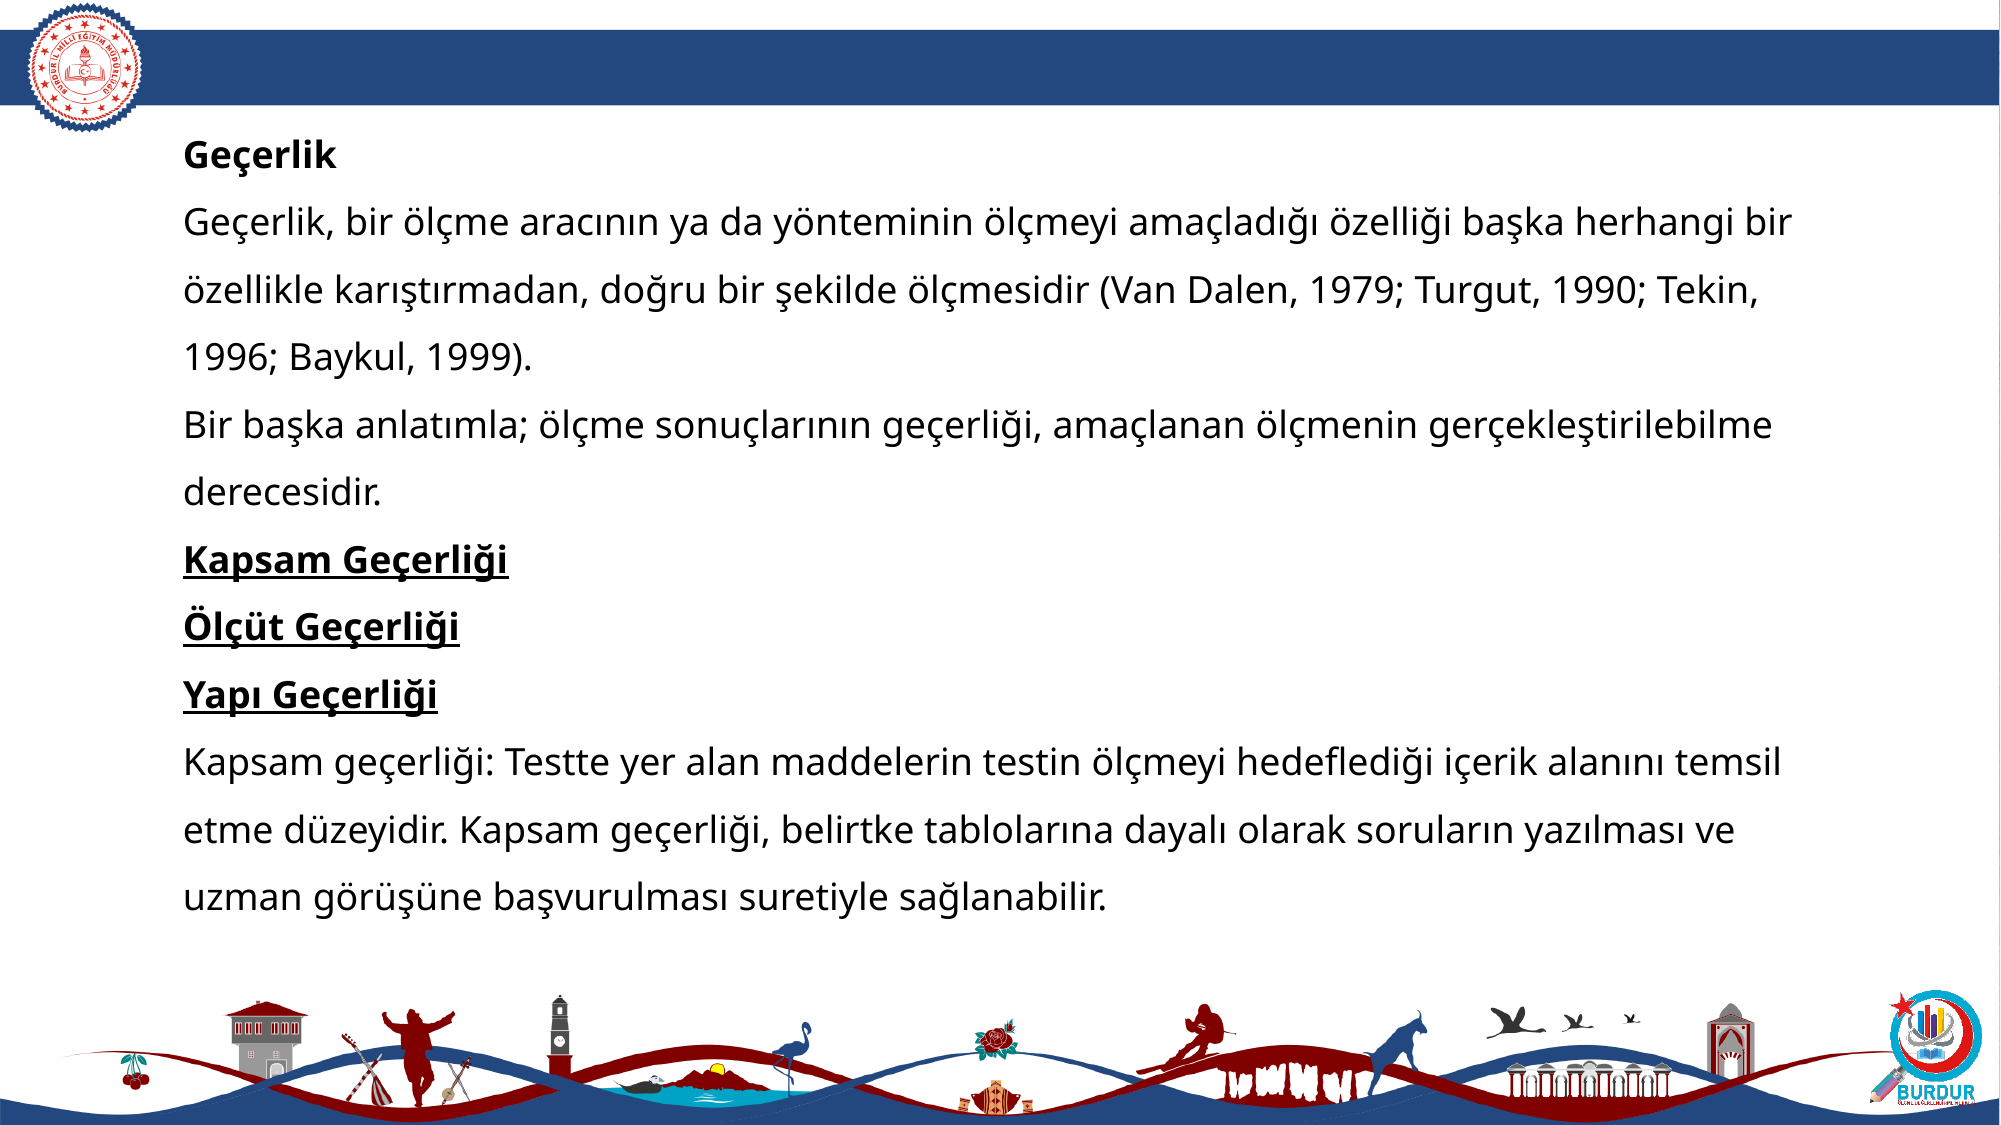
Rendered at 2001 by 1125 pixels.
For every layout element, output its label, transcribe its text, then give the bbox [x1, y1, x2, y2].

text_box Geçerlik Geçerlik, bir ölçme aracının ya da yönteminin ölçmeyi amaçladığı özelliği başka herhangi bir özellikle karıştırmadan, doğru bir şekilde ölçmesidir (Van Dalen, 1979; Turgut, 1990; Tekin, 1996; Baykul, 1999). Bir başka anlatımla; ölçme sonuçlarının geçerliği, amaçlanan ölçmenin gerçekleştirilebilme derecesidir. Kapsam Geçerliği Ölçüt Geçerliği Yapı Geçerliği Kapsam geçerliği: Testte yer alan maddelerin testin ölçmeyi hedeflediği içerik alanını temsil etme düzeyidir. Kapsam geçerliği, belirtke tablolarına dayalı olarak soruların yazılması ve uzman görüşüne başvurulması suretiyle sağlanabilir. [168, 101, 1872, 926]
picture [0, 0, 2001, 1125]
